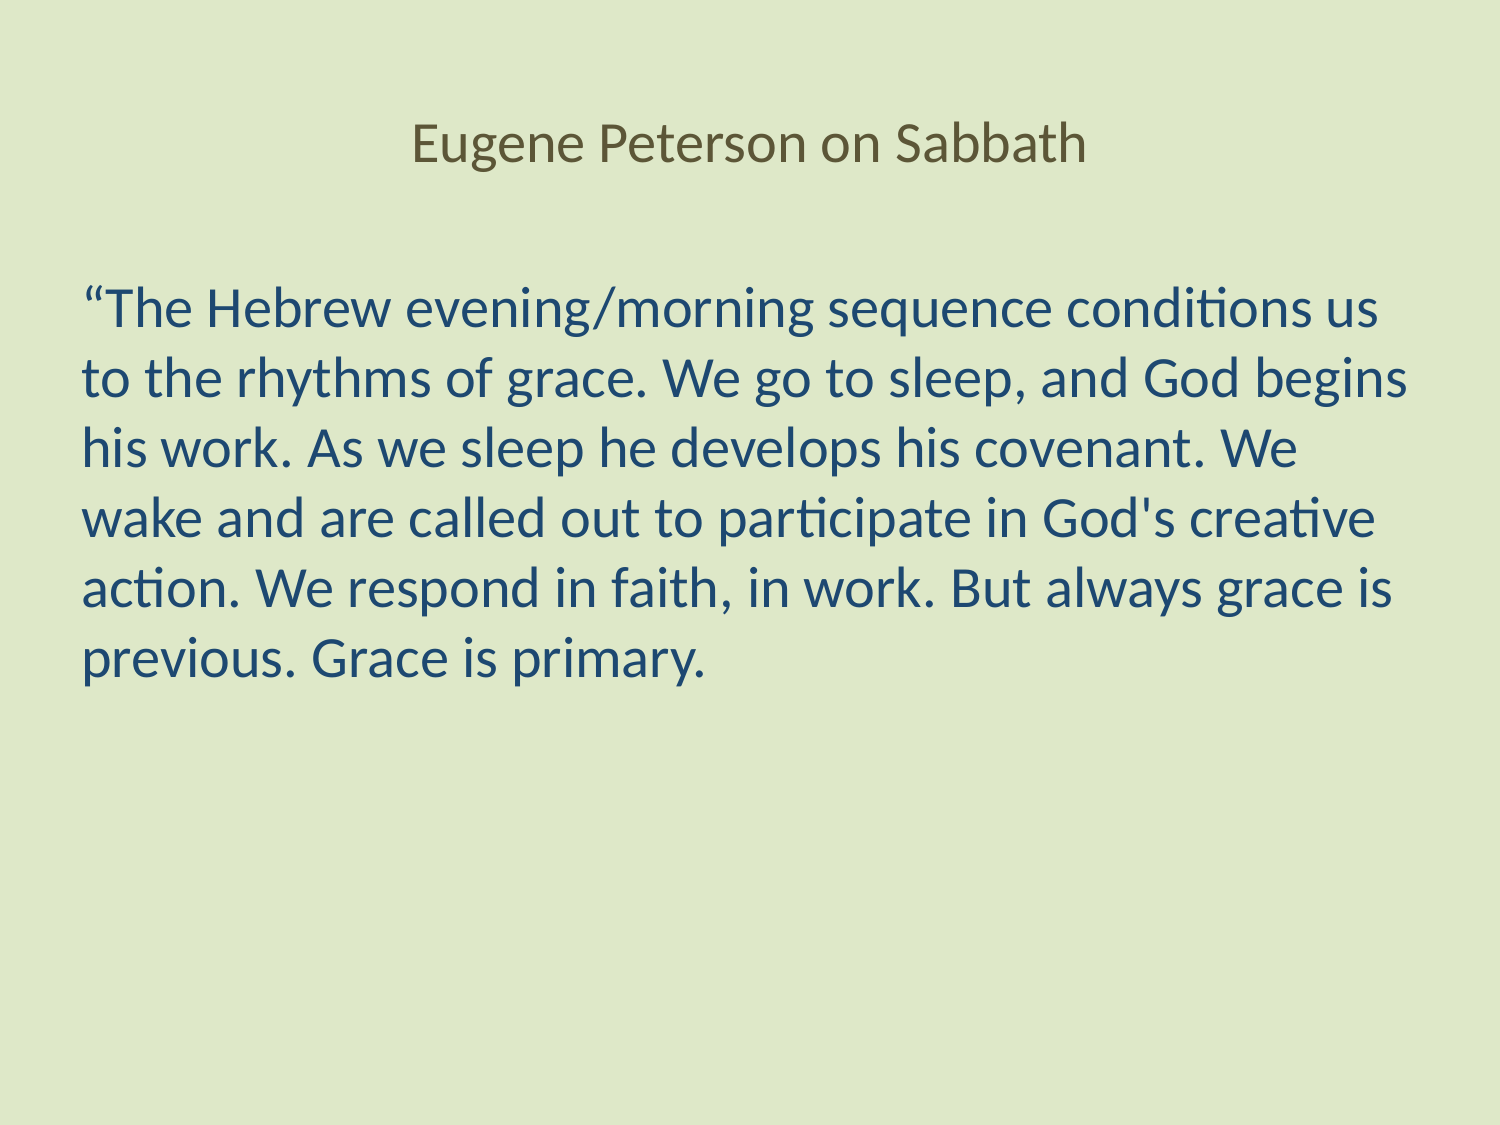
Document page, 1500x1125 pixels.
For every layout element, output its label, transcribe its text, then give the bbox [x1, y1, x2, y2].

title Eugene Peterson on Sabbath [74, 14, 1426, 261]
list “The Hebrew evening/morning sequence conditions us to the rhythms of grace. We go to sleep, and God begins his work. As we sleep he develops his covenant. We wake and are called out to participate in God's creative action. We respond in faith, in work. But always grace is previous. Grace is primary. [74, 261, 1426, 1082]
